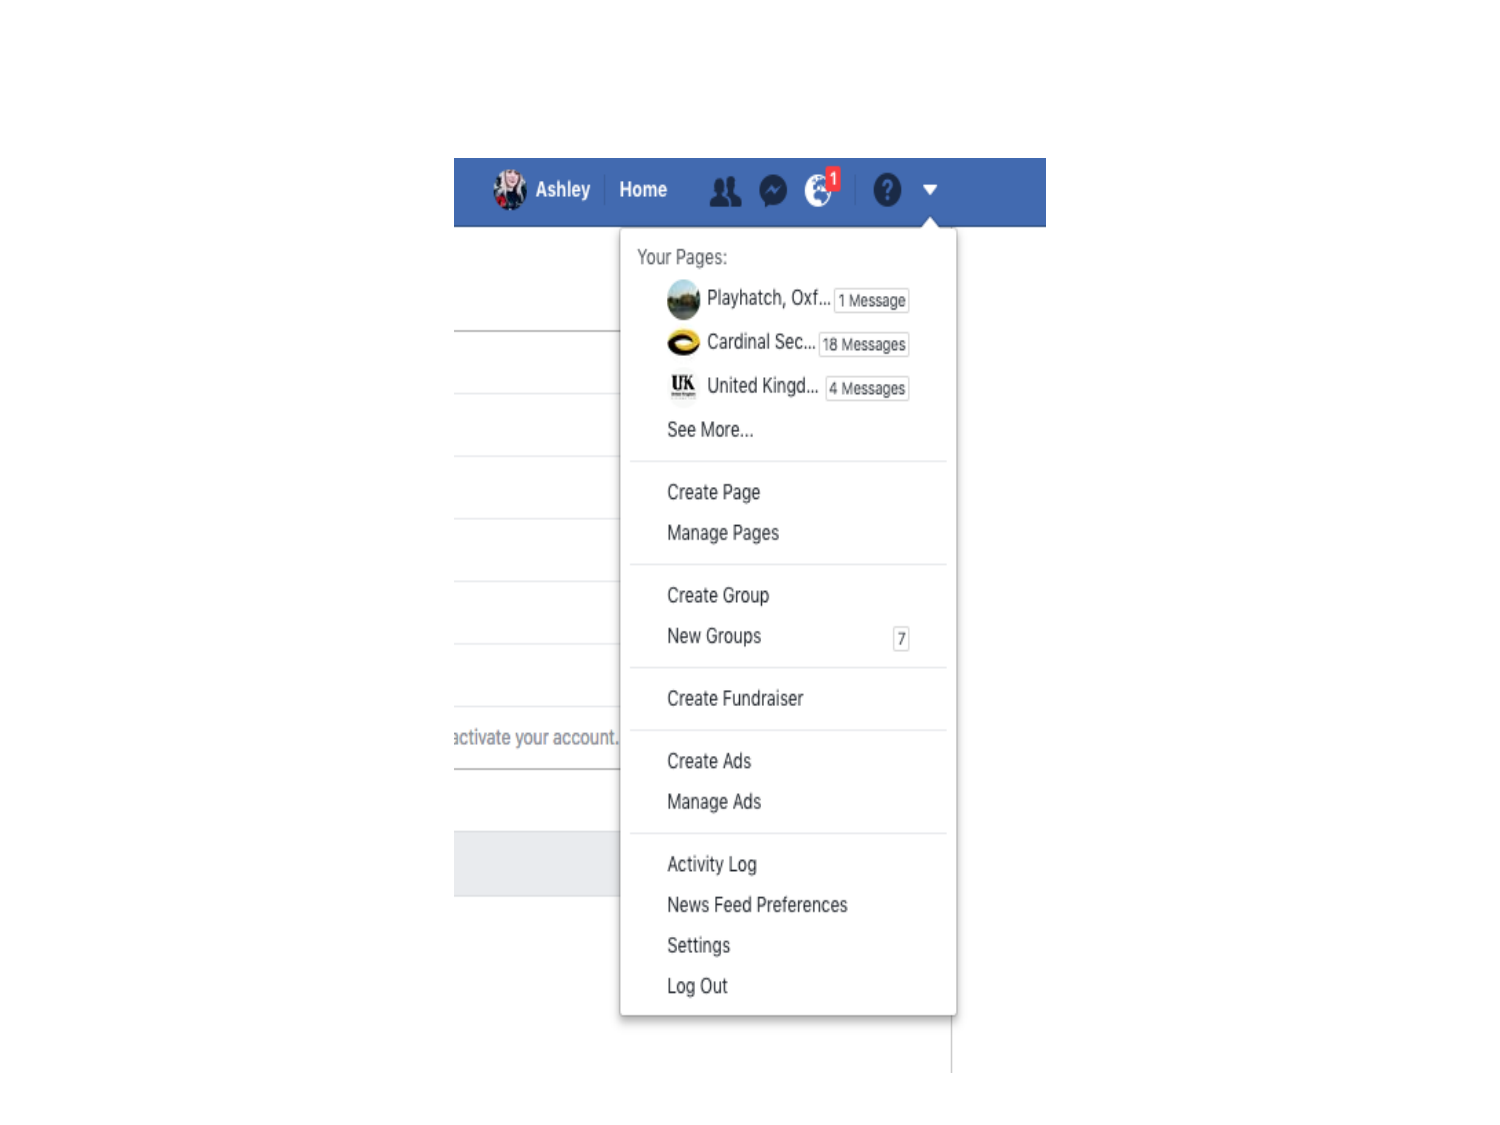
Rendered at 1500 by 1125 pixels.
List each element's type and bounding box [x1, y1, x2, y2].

list [74, 158, 1426, 1073]
